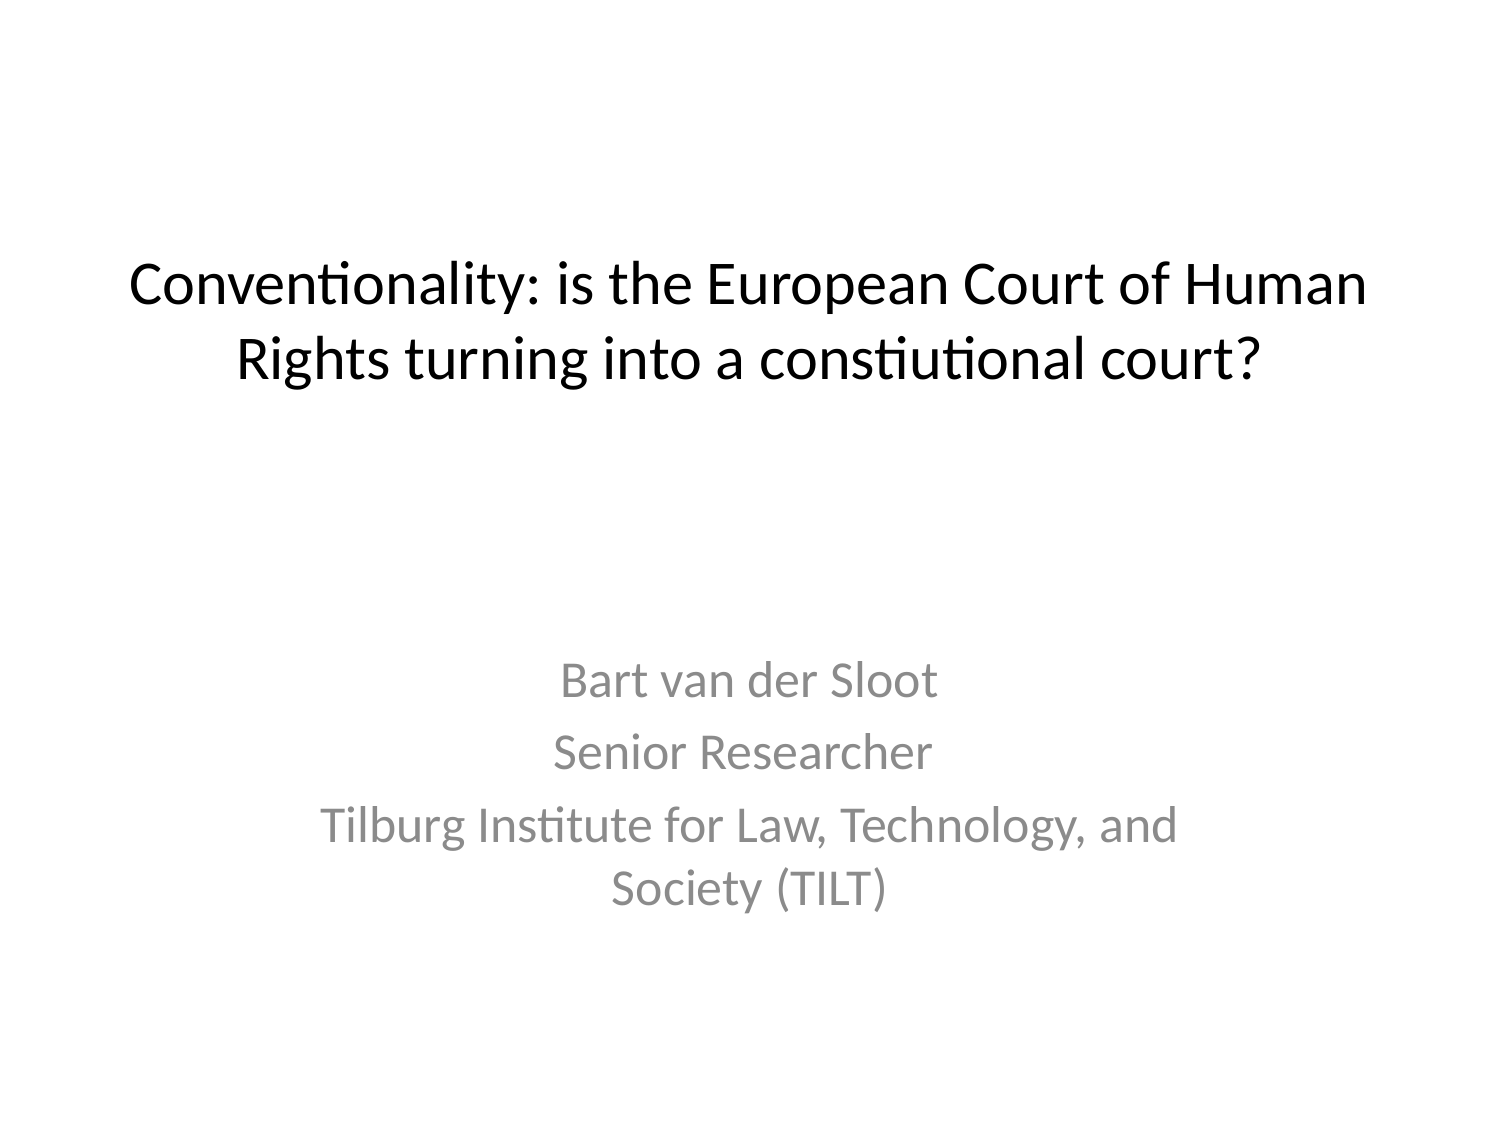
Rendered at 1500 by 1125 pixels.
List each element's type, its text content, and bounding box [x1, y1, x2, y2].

title Conventionality: is the European Court of Human Rights turning into a constiutional court? [112, 196, 1388, 438]
subtitle Bart van der Sloot Senior Researcher Tilburg Institute for Law, Technology, and Society (TILT) [225, 637, 1275, 925]
